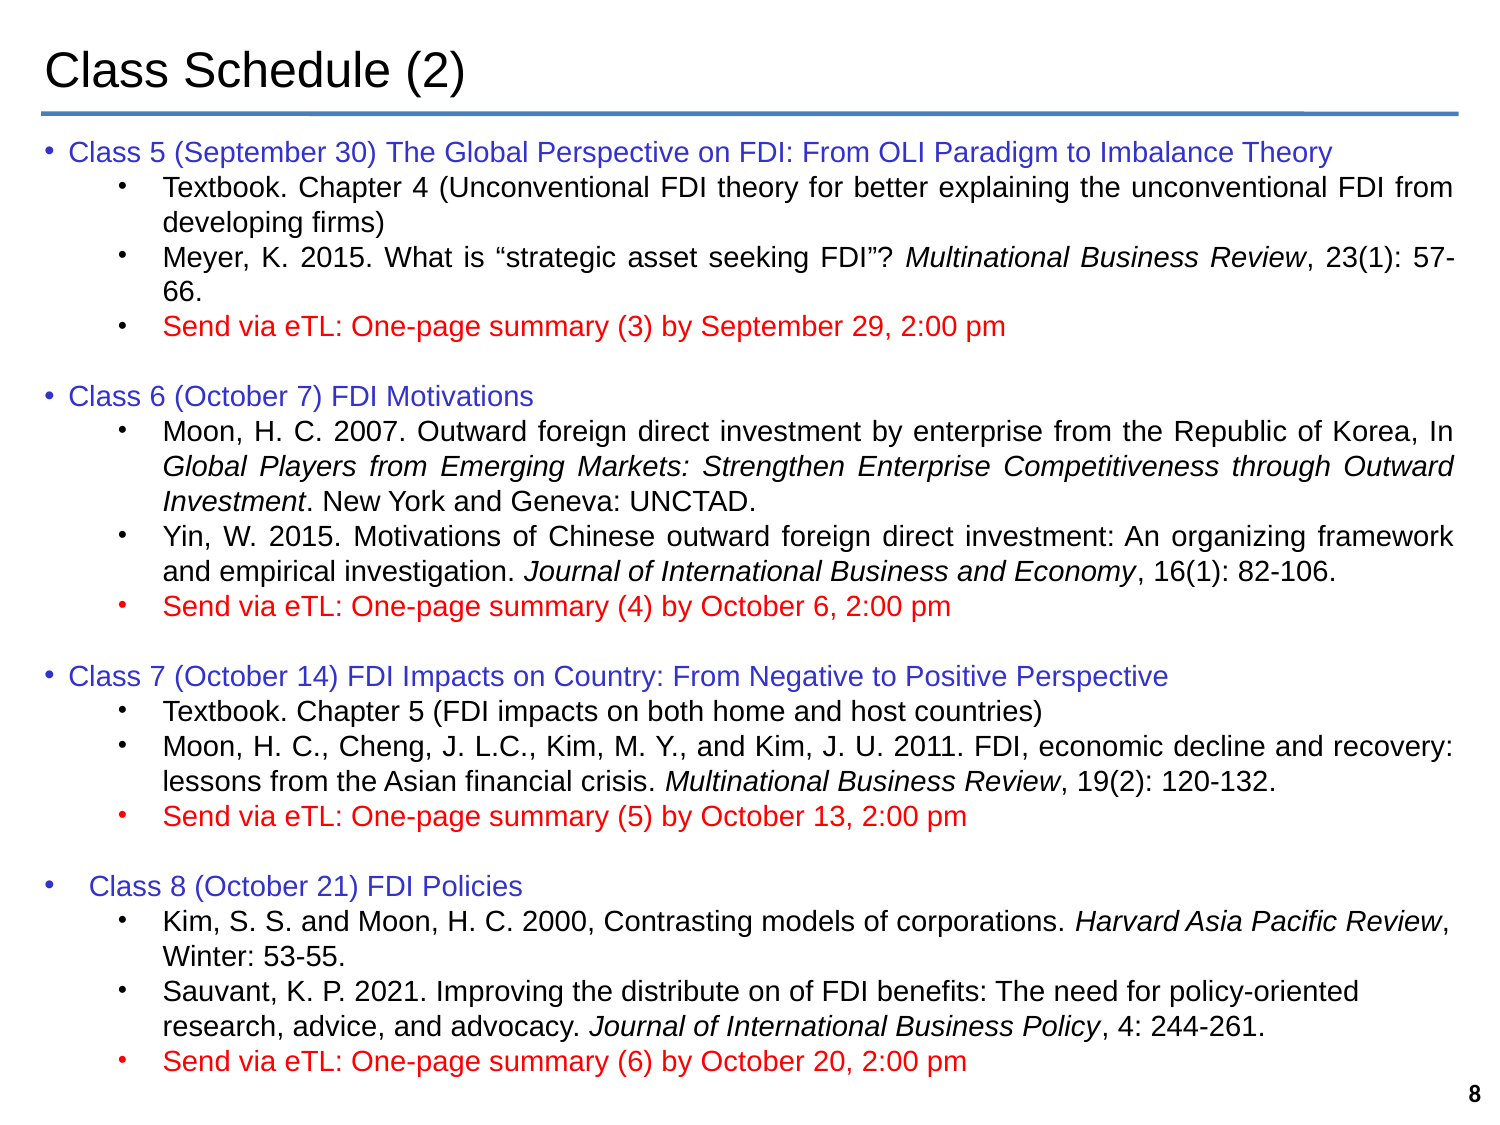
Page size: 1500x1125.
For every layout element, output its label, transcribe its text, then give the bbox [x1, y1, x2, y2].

title Class Schedule (2) [29, 12, 1377, 106]
list Class 5 (September 30) The Global Perspective on FDI: From OLI Paradigm to Imbalance Theory Textbook. Chapter 4 (Unconventional FDI theory for better explaining the unconventional FDI from developing firms) Meyer, K. 2015. What is “strategic asset seeking FDI”? Multinational Business Review, 23(1): 57-66. Send via eTL: One-page summary (3) by September 29, 2:00 pm Class 6 (October 7) FDI Motivations Moon, H. C. 2007. Outward foreign direct investment by enterprise from the Republic of Korea, In Global Players from Emerging Markets: Strengthen Enterprise Competitiveness through Outward Investment. New York and Geneva: UNCTAD. Yin, W. 2015. Motivations of Chinese outward foreign direct investment: An organizing framework and empirical investigation. Journal of International Business and Economy, 16(1): 82-106. Send via eTL: One-page summary (4) by October 6, 2:00 pm Class 7 (October 14) FDI Impacts on Country: From Negative to Positive Perspective Textbook. Chapter 5 (FDI impacts on both home and host countries) Moon, H. C., Cheng, J. L.C., Kim, M. Y., and Kim, J. U. 2011. FDI, economic decline and recovery: lessons from the Asian financial crisis. Multinational Business Review, 19(2): 120-132. Send via eTL: One-page summary (5) by October 13, 2:00 pm Class 8 (October 21) FDI Policies Kim, S. S. and Moon, H. C. 2000, Contrasting models of corporations. Harvard Asia Pacific Review, Winter: 53-55. Sauvant, K. P. 2021. Improving the distribute on of FDI benefits: The need for policy-oriented research, advice, and advocacy. Journal of International Business Policy, 4: 244-261. Send via eTL: One-page summary (6) by October 20, 2:00 pm [29, 125, 1471, 1071]
slide_number 8 [1395, 1066, 1497, 1119]
